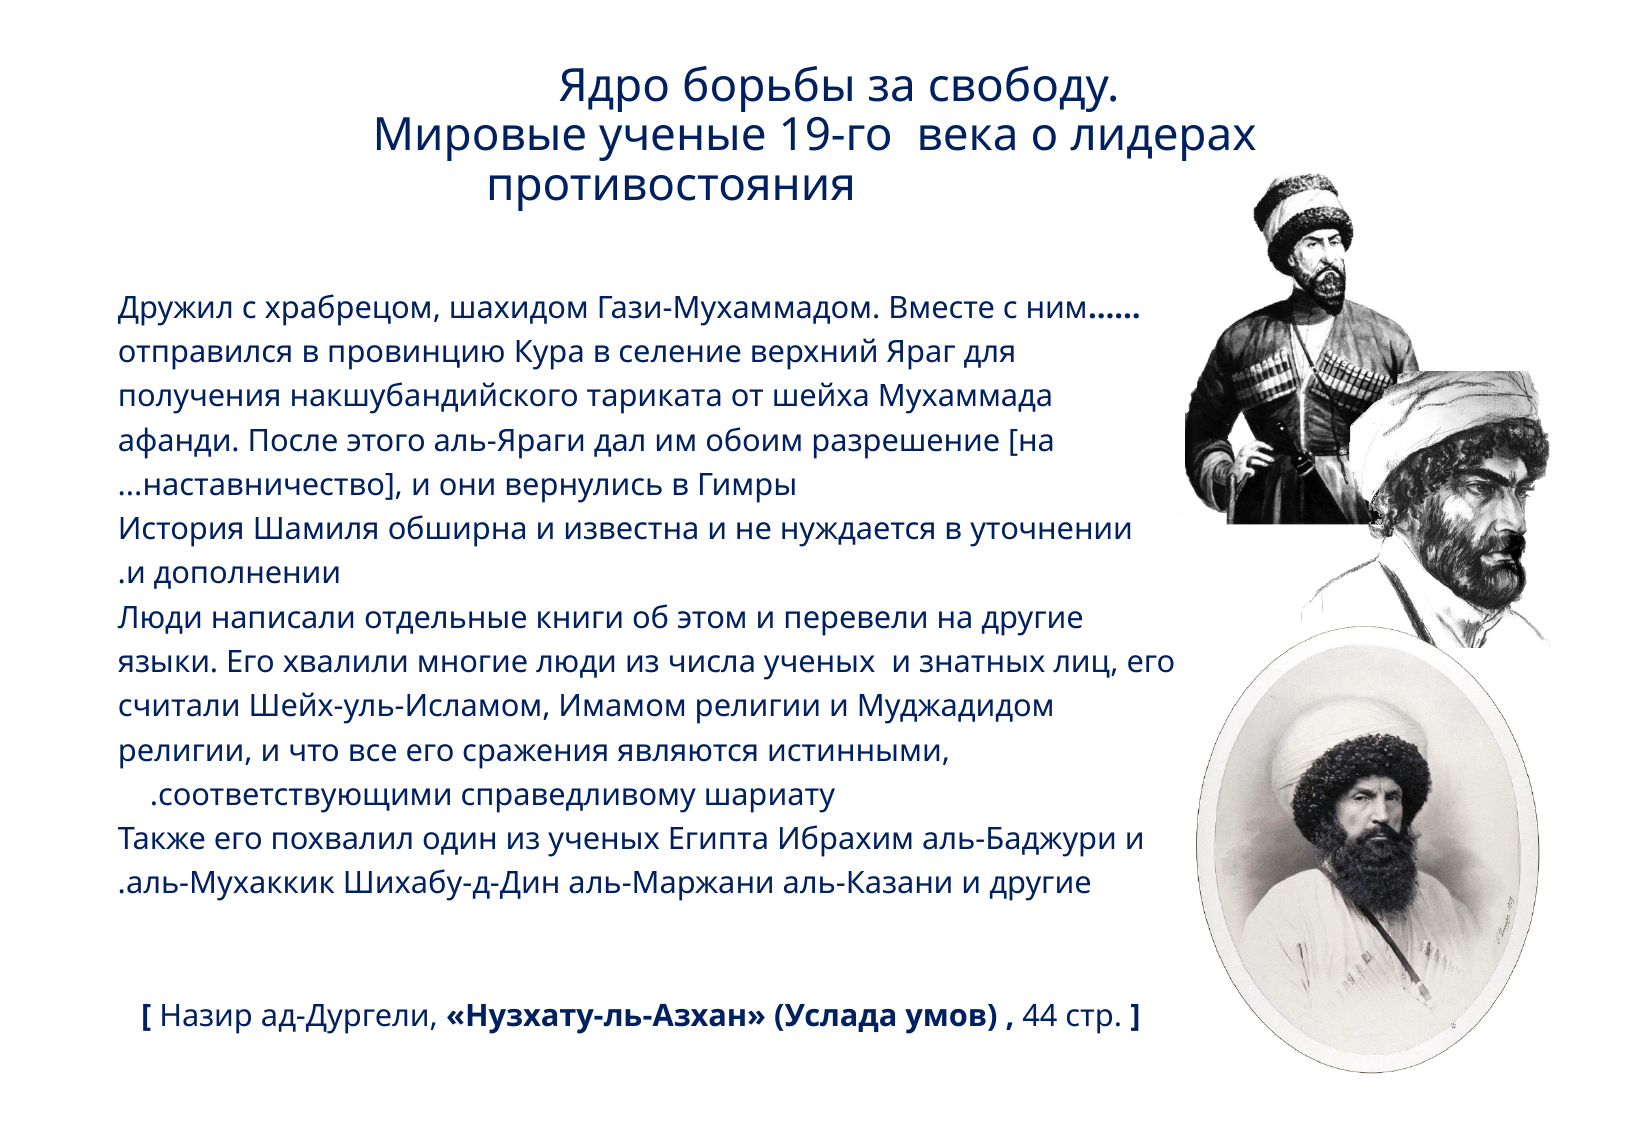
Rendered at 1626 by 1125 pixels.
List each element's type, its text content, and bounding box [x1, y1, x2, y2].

list ……Дружил с храбрецом, шахидом Гази-Мухаммадом. Вместе с ним отправился в провинцию Кура в селение верхний Яраг для получения накшубандийского тариката от шейха Мухаммада афанди. После этого аль-Яраги дал им обоим разрешение [на наставничество], и они вернулись в Гимры… История Шамиля обширна и известна и не нуждается в уточнении и дополнении. Люди написали отдельные книги об этом и перевели на другие языки. Его хвалили многие люди из числа ученых и знатных лиц, его считали Шейх-уль-Исламом, Имамом религии и Муджадидом религии, и что все его сражения являются истинными, соответствующими справедливому шариату. Также его похвалил один из ученых Египта Ибрахим аль-Баджури и аль-Мухаккик Шихабу-д-Дин аль-Маржани аль-Казани и другие. [ Назир ад-Дургели, «Нузхату-ль-Азхан» (Услада умов) , 44 стр. ] [102, 272, 1217, 1077]
title Ядро борьбы за свободу. Мировые ученые 19-го века о лидерах противостояния [115, 45, 1443, 226]
picture [986, 109, 1625, 1091]
